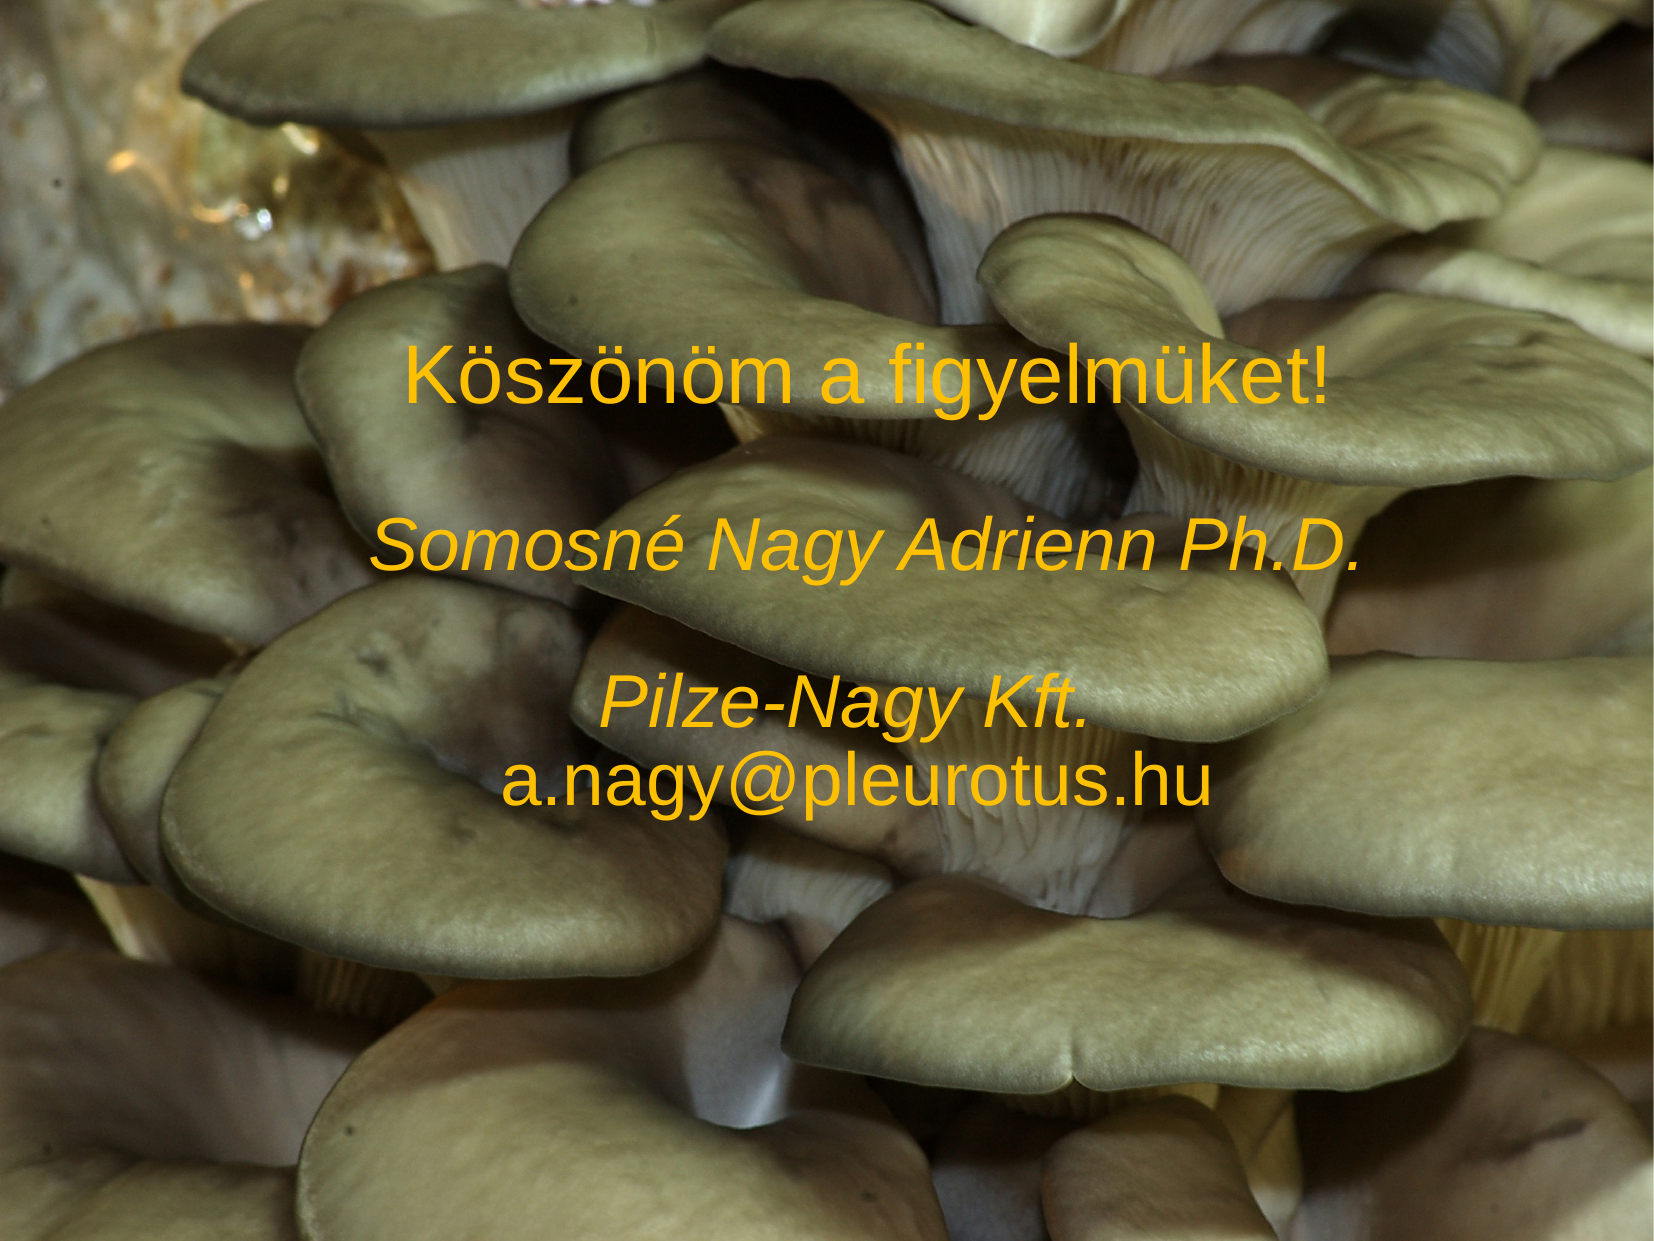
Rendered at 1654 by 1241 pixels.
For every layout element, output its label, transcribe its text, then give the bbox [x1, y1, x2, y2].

picture [0, 0, 1654, 1241]
text_box Köszönöm a figyelmüket! Somosné Nagy Adrienn Ph.D. Pilze-Nagy Kft. a.nagy@pleurotus.hu [205, 327, 1530, 829]
